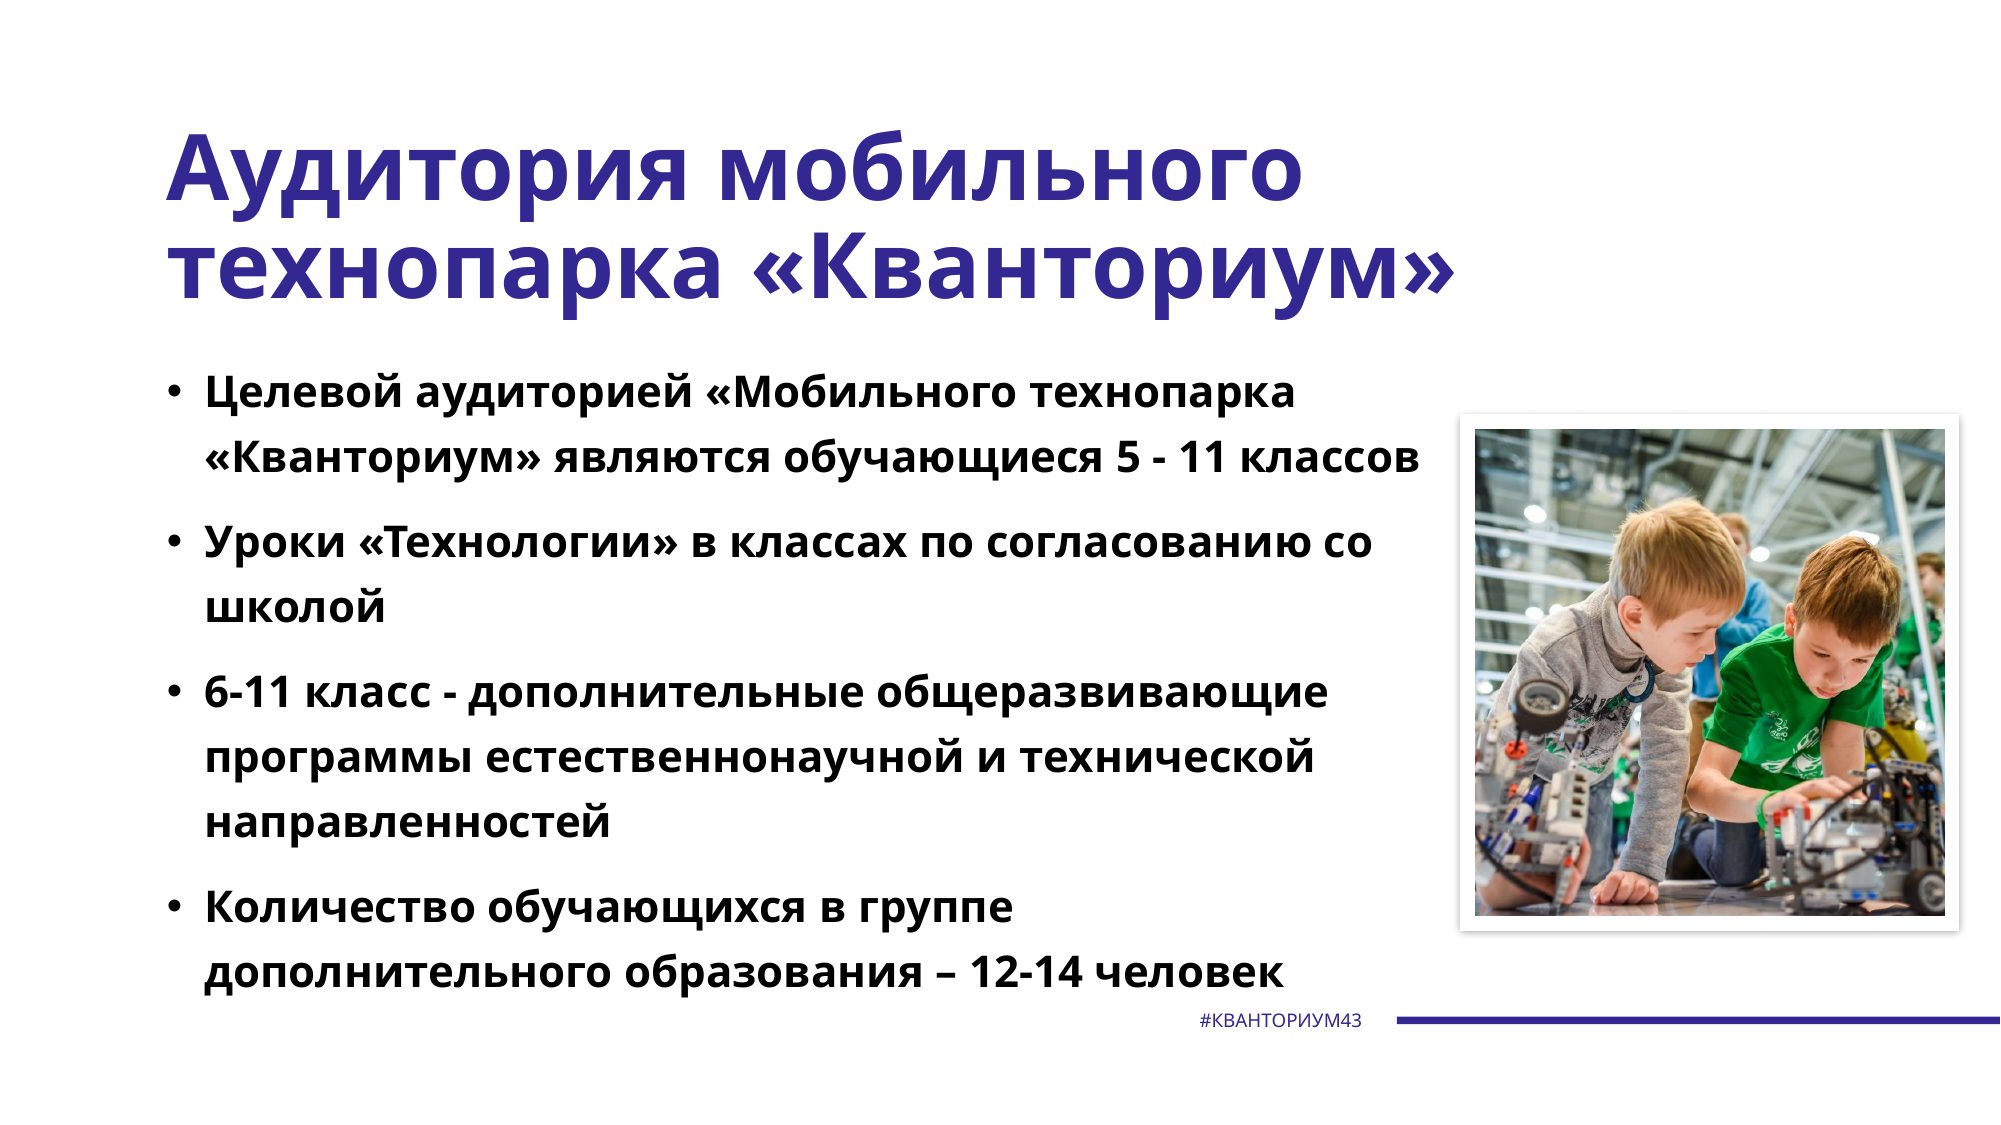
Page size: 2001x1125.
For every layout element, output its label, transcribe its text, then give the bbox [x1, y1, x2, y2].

text_box [1396, 1016, 2000, 1025]
text_box #КВАНТОРИУМ43 [1184, 1001, 1384, 1039]
picture [1474, 428, 1945, 917]
list Целевой аудиторией «Мобильного технопарка «Кванториум» являются обучающиеся 5 - 11 классов Уроки «Технологии» в классах по согласованию со школой 6-11 класс - дополнительные общеразвивающие программы естественнонаучной и технической направленностей Количество обучающихся в группе дополнительного образования – 12-14 человек [151, 344, 1444, 952]
title Аудитория мобильного технопарка «Кванториум» [151, 111, 1877, 329]
